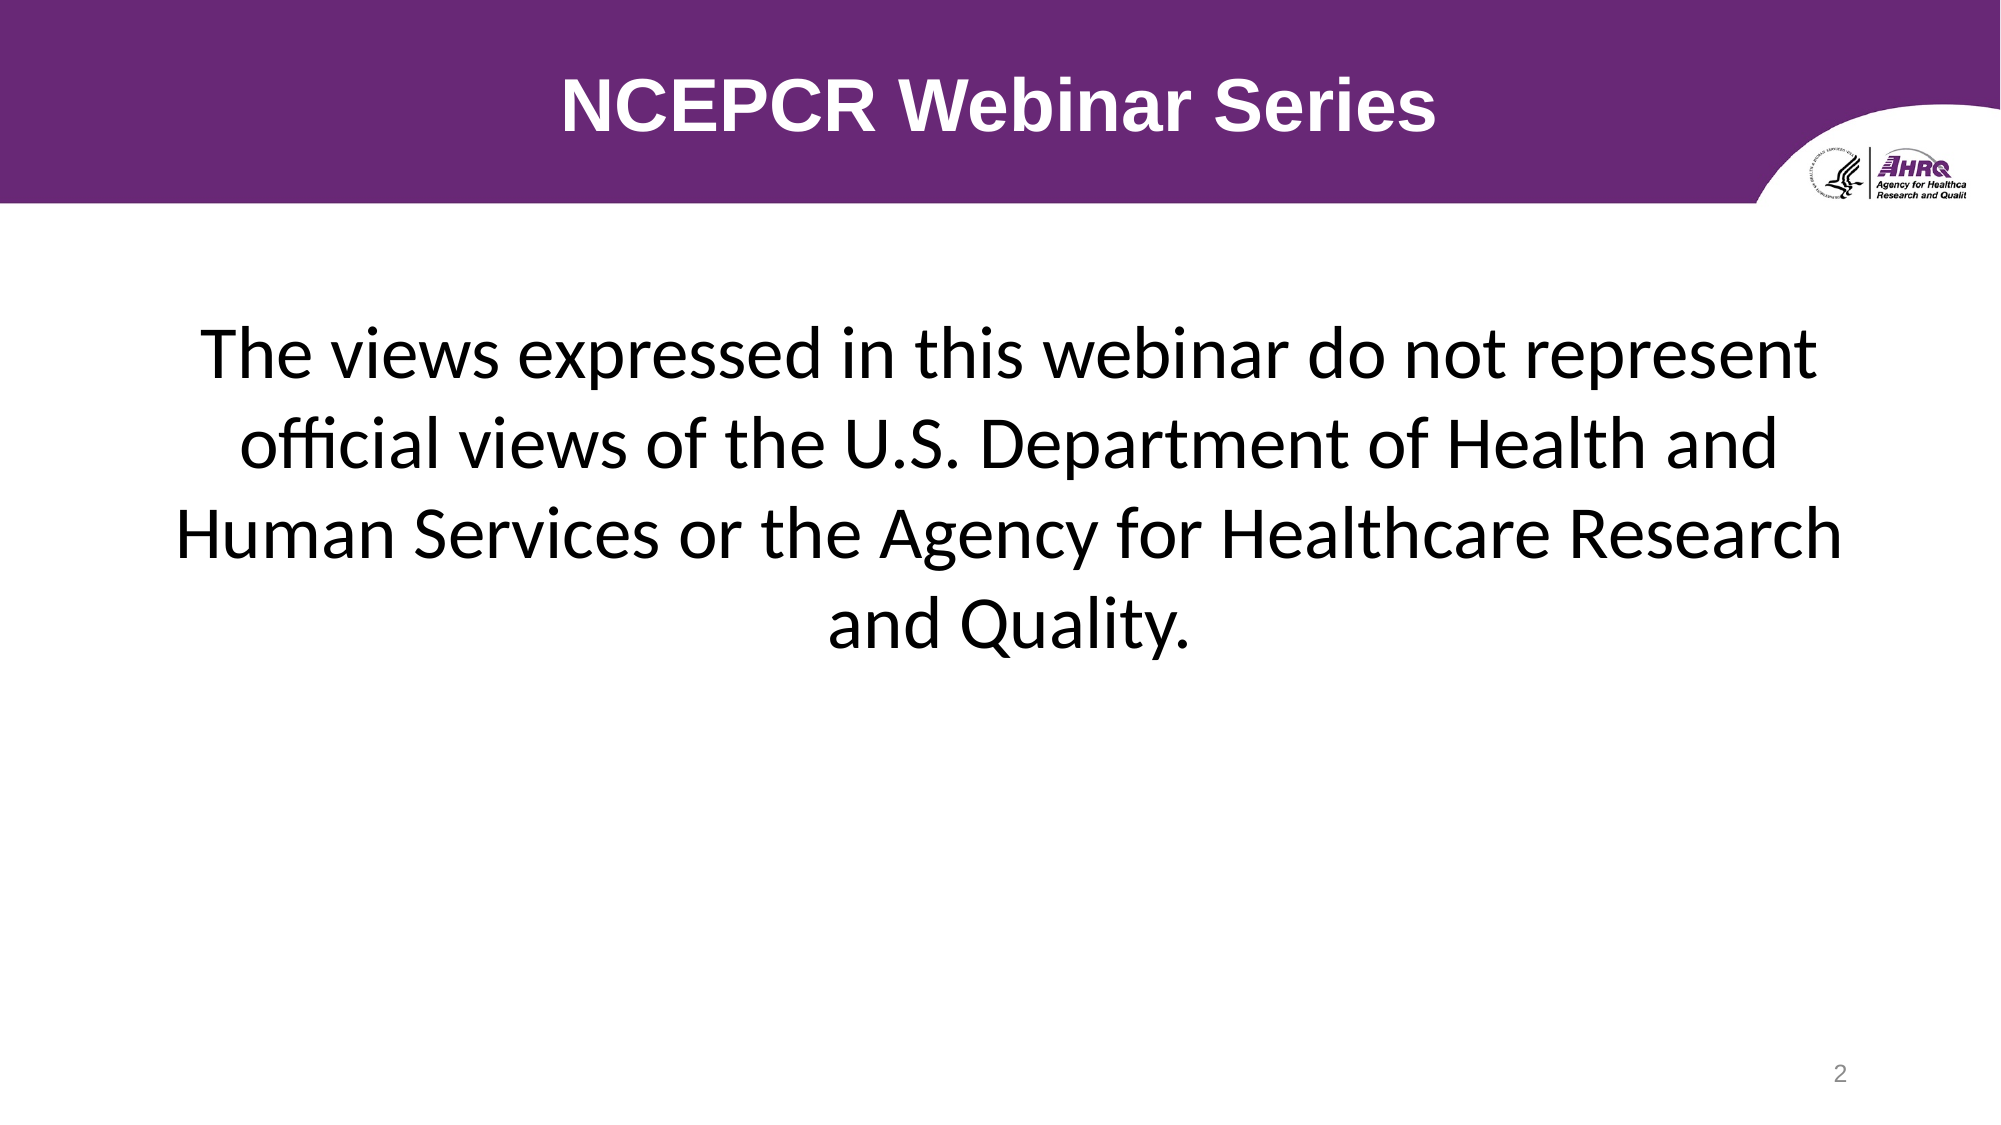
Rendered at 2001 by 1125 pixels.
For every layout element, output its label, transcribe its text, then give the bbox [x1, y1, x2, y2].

picture [0, 0, 2001, 1125]
list The views expressed in this webinar do not represent official views of the U.S. Department of Health and Human Services or the Agency for Healthcare Research and Quality. [137, 296, 1884, 1039]
title NCEPCR Webinar Series [116, 21, 1884, 181]
slide_number 2 [1412, 1042, 1863, 1103]
